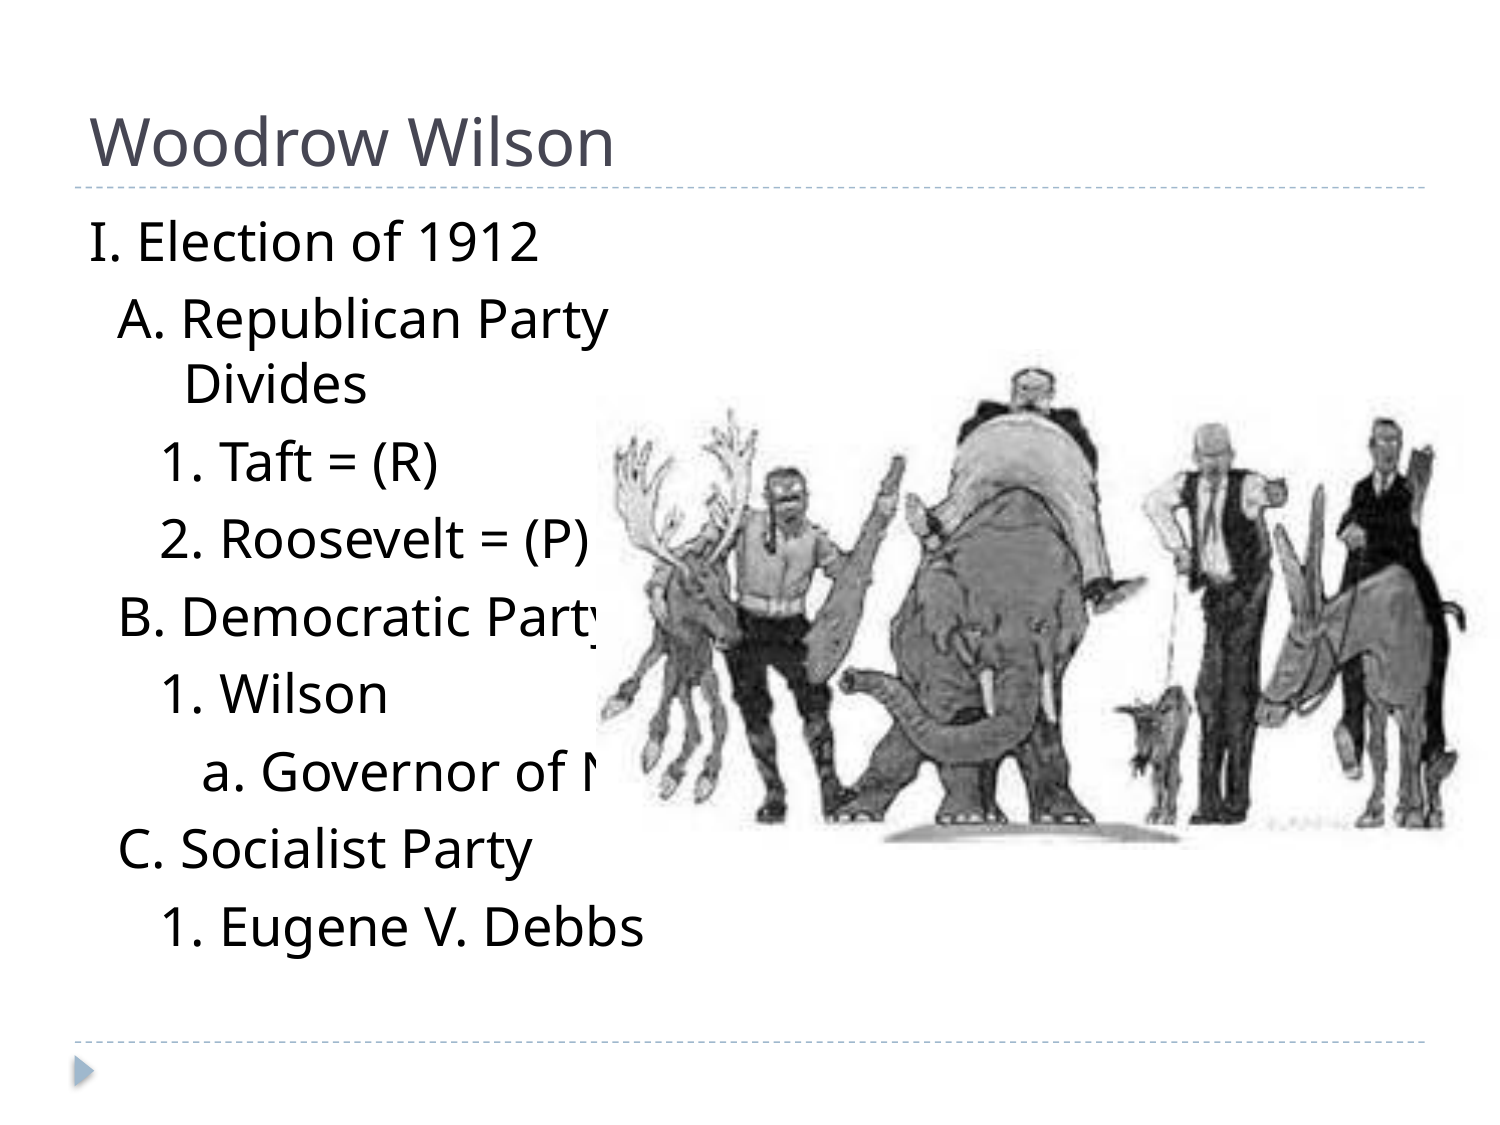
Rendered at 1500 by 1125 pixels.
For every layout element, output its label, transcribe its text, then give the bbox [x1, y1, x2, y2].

title Woodrow Wilson [75, 37, 1425, 188]
picture [596, 349, 1500, 851]
list I. Election of 1912 A. Republican Party Divides 1. Taft = (R) 2. Roosevelt = (P) B. Democratic Party 1. Wilson a. Governor of NJ C. Socialist Party 1. Eugene V. Debbs [75, 200, 738, 1010]
